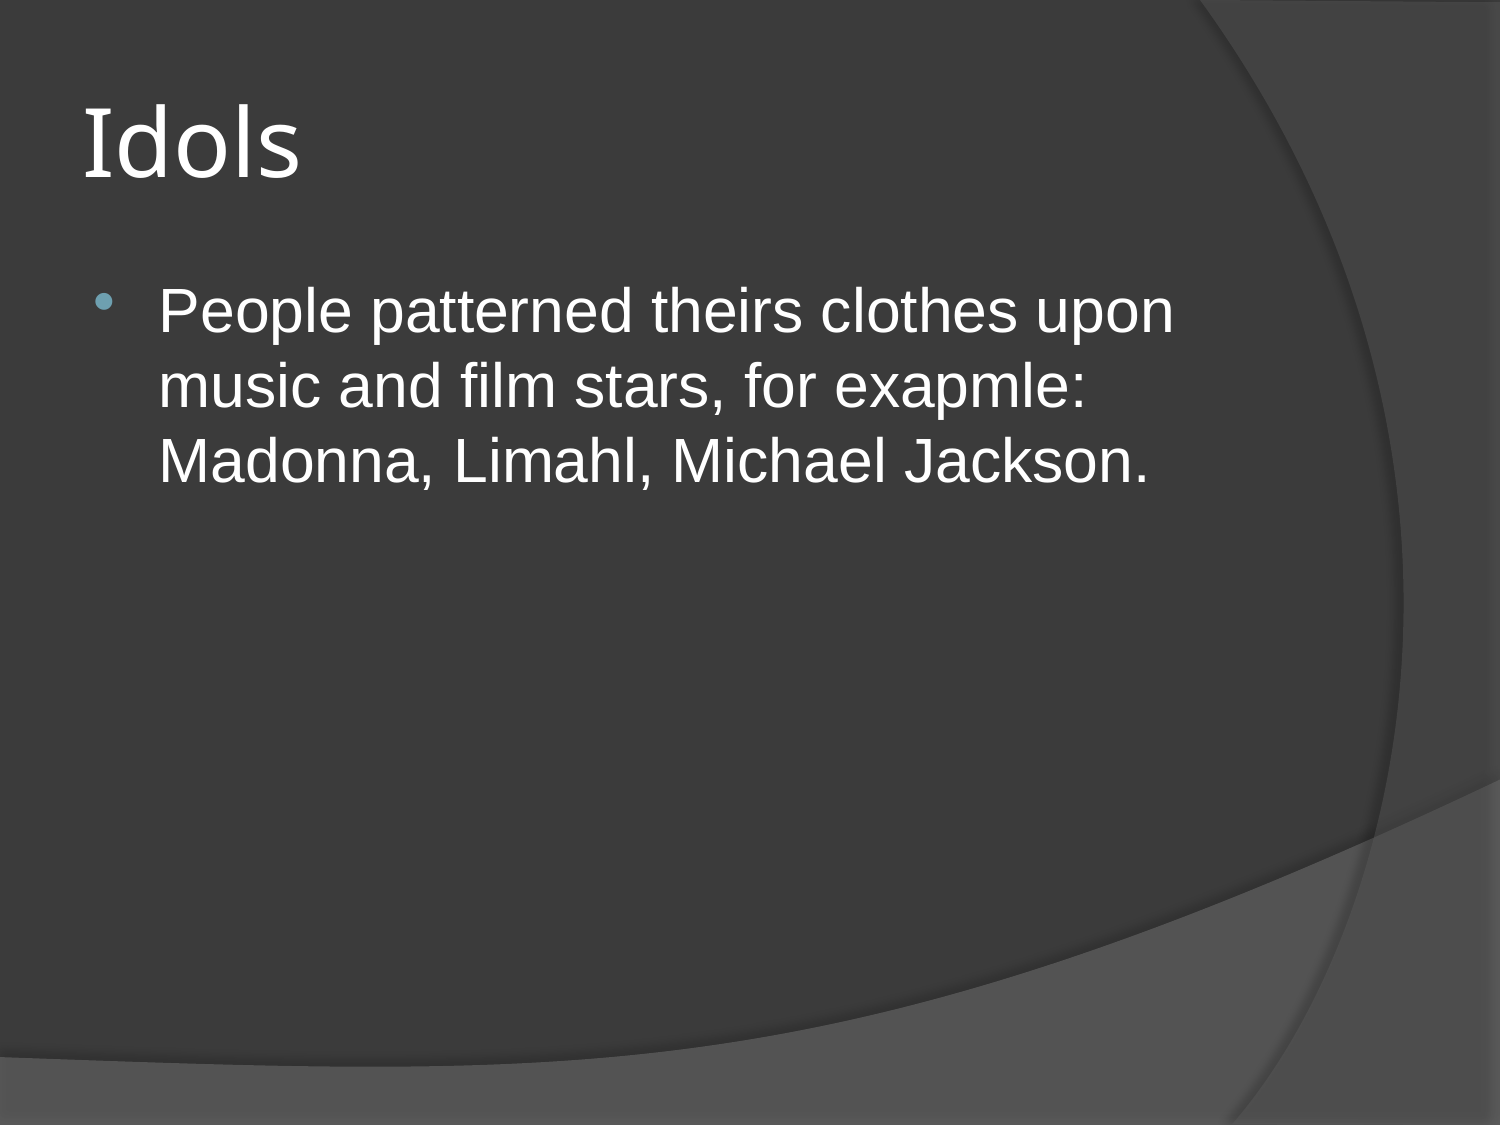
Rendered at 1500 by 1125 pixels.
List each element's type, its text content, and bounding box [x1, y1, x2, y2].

list People patterned theirs clothes upon music and film stars, for exapmle: Madonna, Limahl, Michael Jackson. [75, 262, 1300, 1005]
title Idols [75, 45, 1300, 233]
